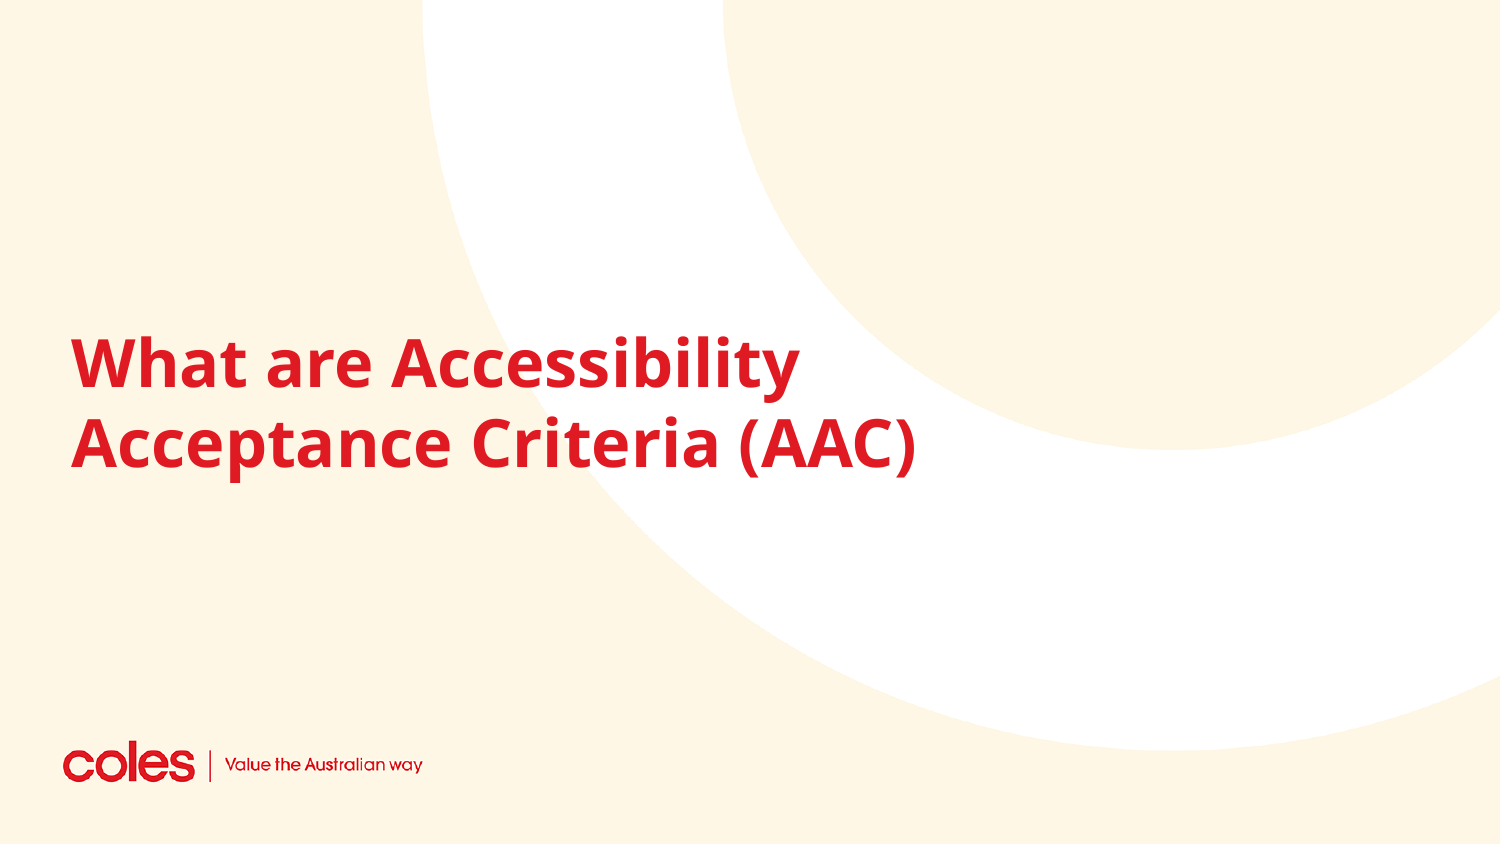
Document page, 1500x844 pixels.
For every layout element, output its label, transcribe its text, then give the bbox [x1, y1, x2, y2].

picture [0, 0, 1500, 844]
title What are Accessibility Acceptance Criteria (AAC) [71, 320, 1159, 482]
